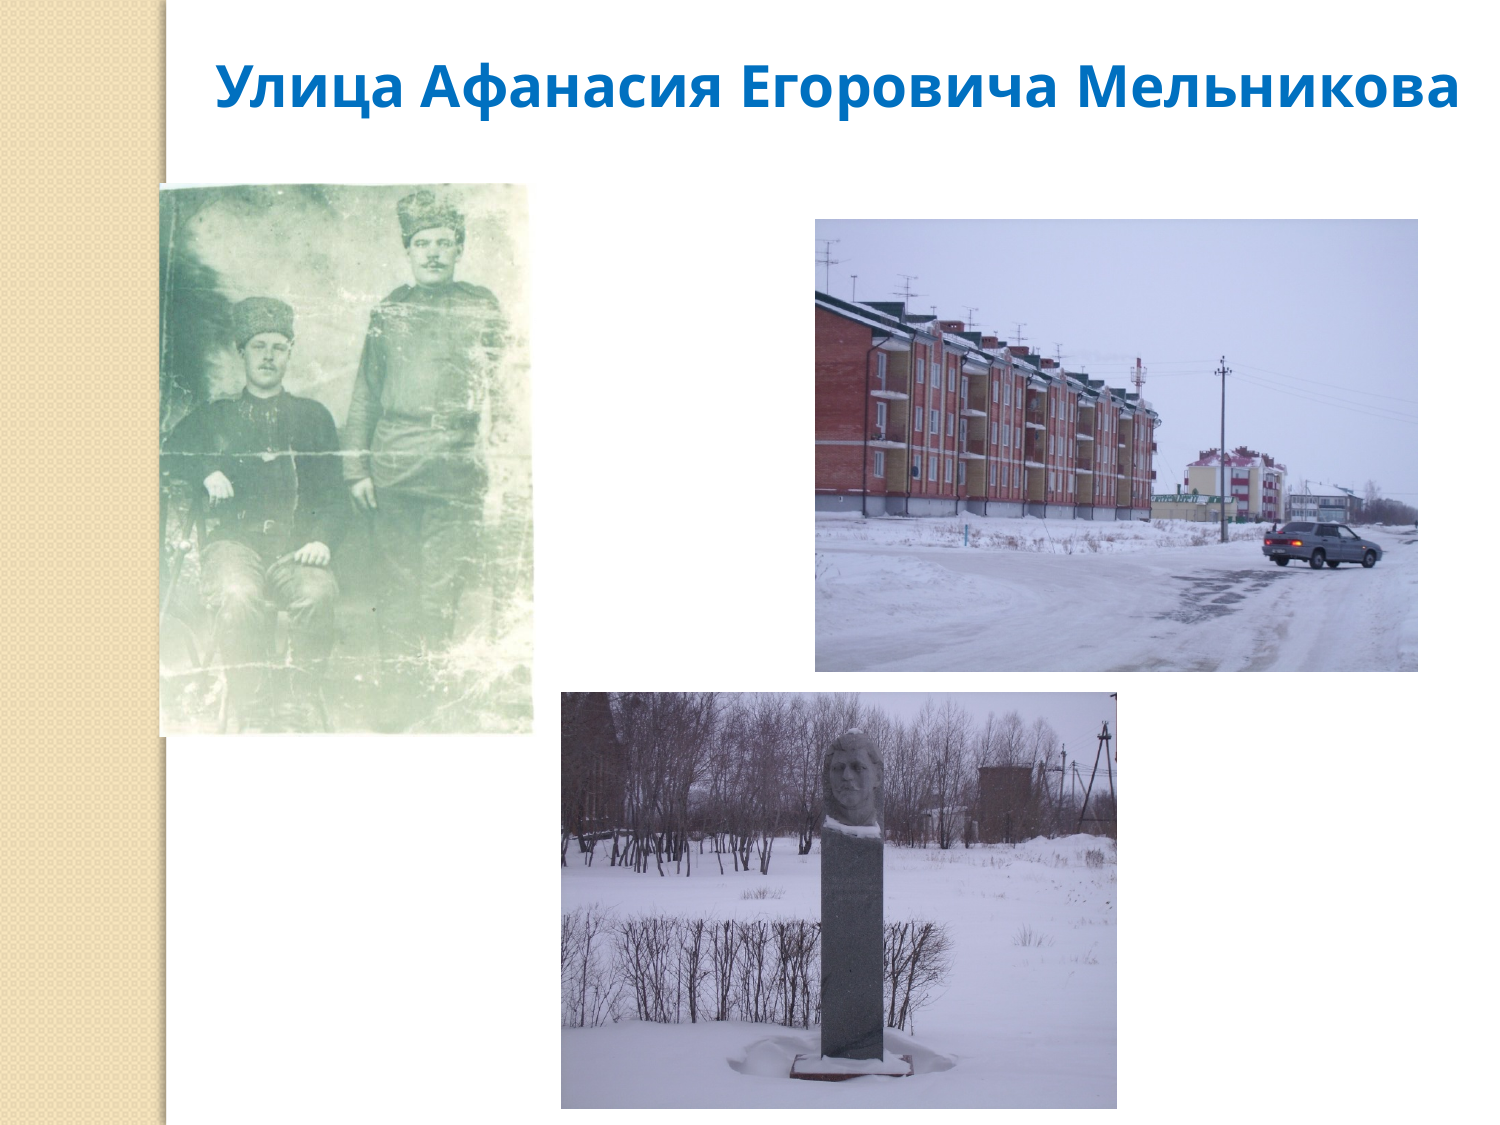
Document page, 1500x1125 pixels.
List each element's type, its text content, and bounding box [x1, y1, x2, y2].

picture [159, 183, 537, 737]
picture [560, 692, 1117, 1109]
text_box Улица Афанасия Егоровича Мельникова [201, 41, 1477, 126]
picture [815, 219, 1418, 672]
